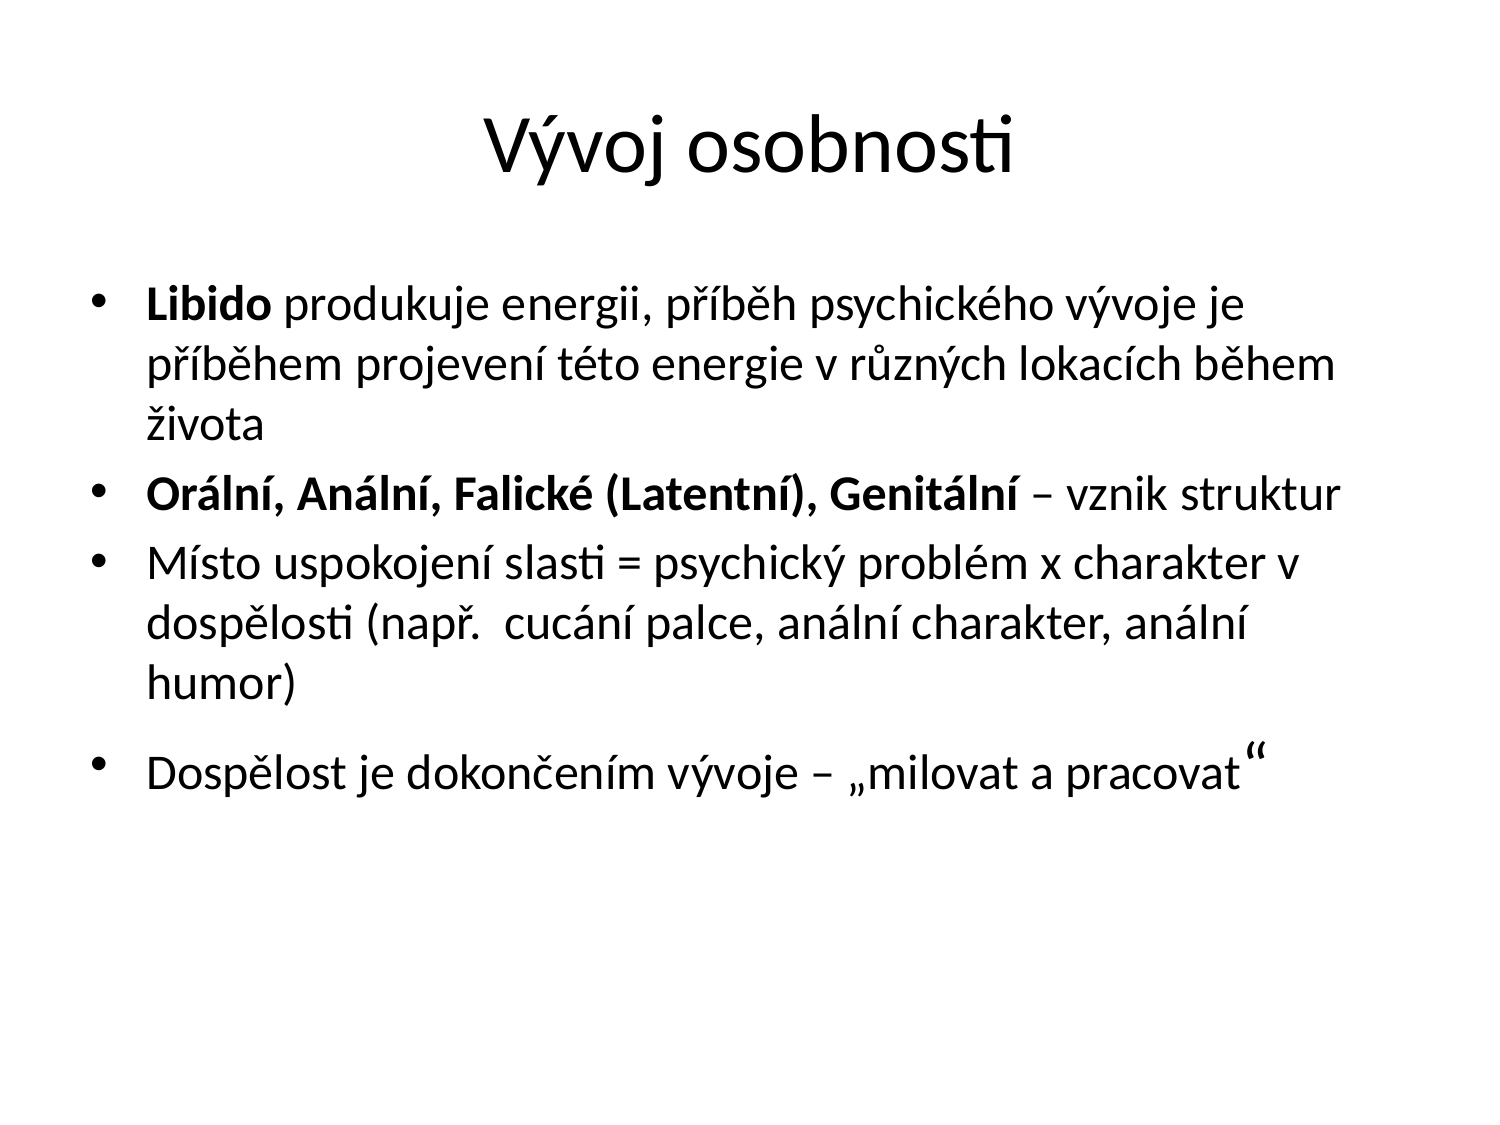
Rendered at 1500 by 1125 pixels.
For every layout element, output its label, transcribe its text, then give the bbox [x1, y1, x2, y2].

list Libido produkuje energii, příběh psychického vývoje je příběhem projevení této energie v různých lokacích během života Orální, Anální, Falické (Latentní), Genitální – vznik struktur Místo uspokojení slasti = psychický problém x charakter v dospělosti (např. cucání palce, anální charakter, anální humor) Dospělost je dokončením vývoje – „milovat a pracovat“ [75, 262, 1425, 1005]
title Vývoj osobnosti [75, 45, 1425, 233]
